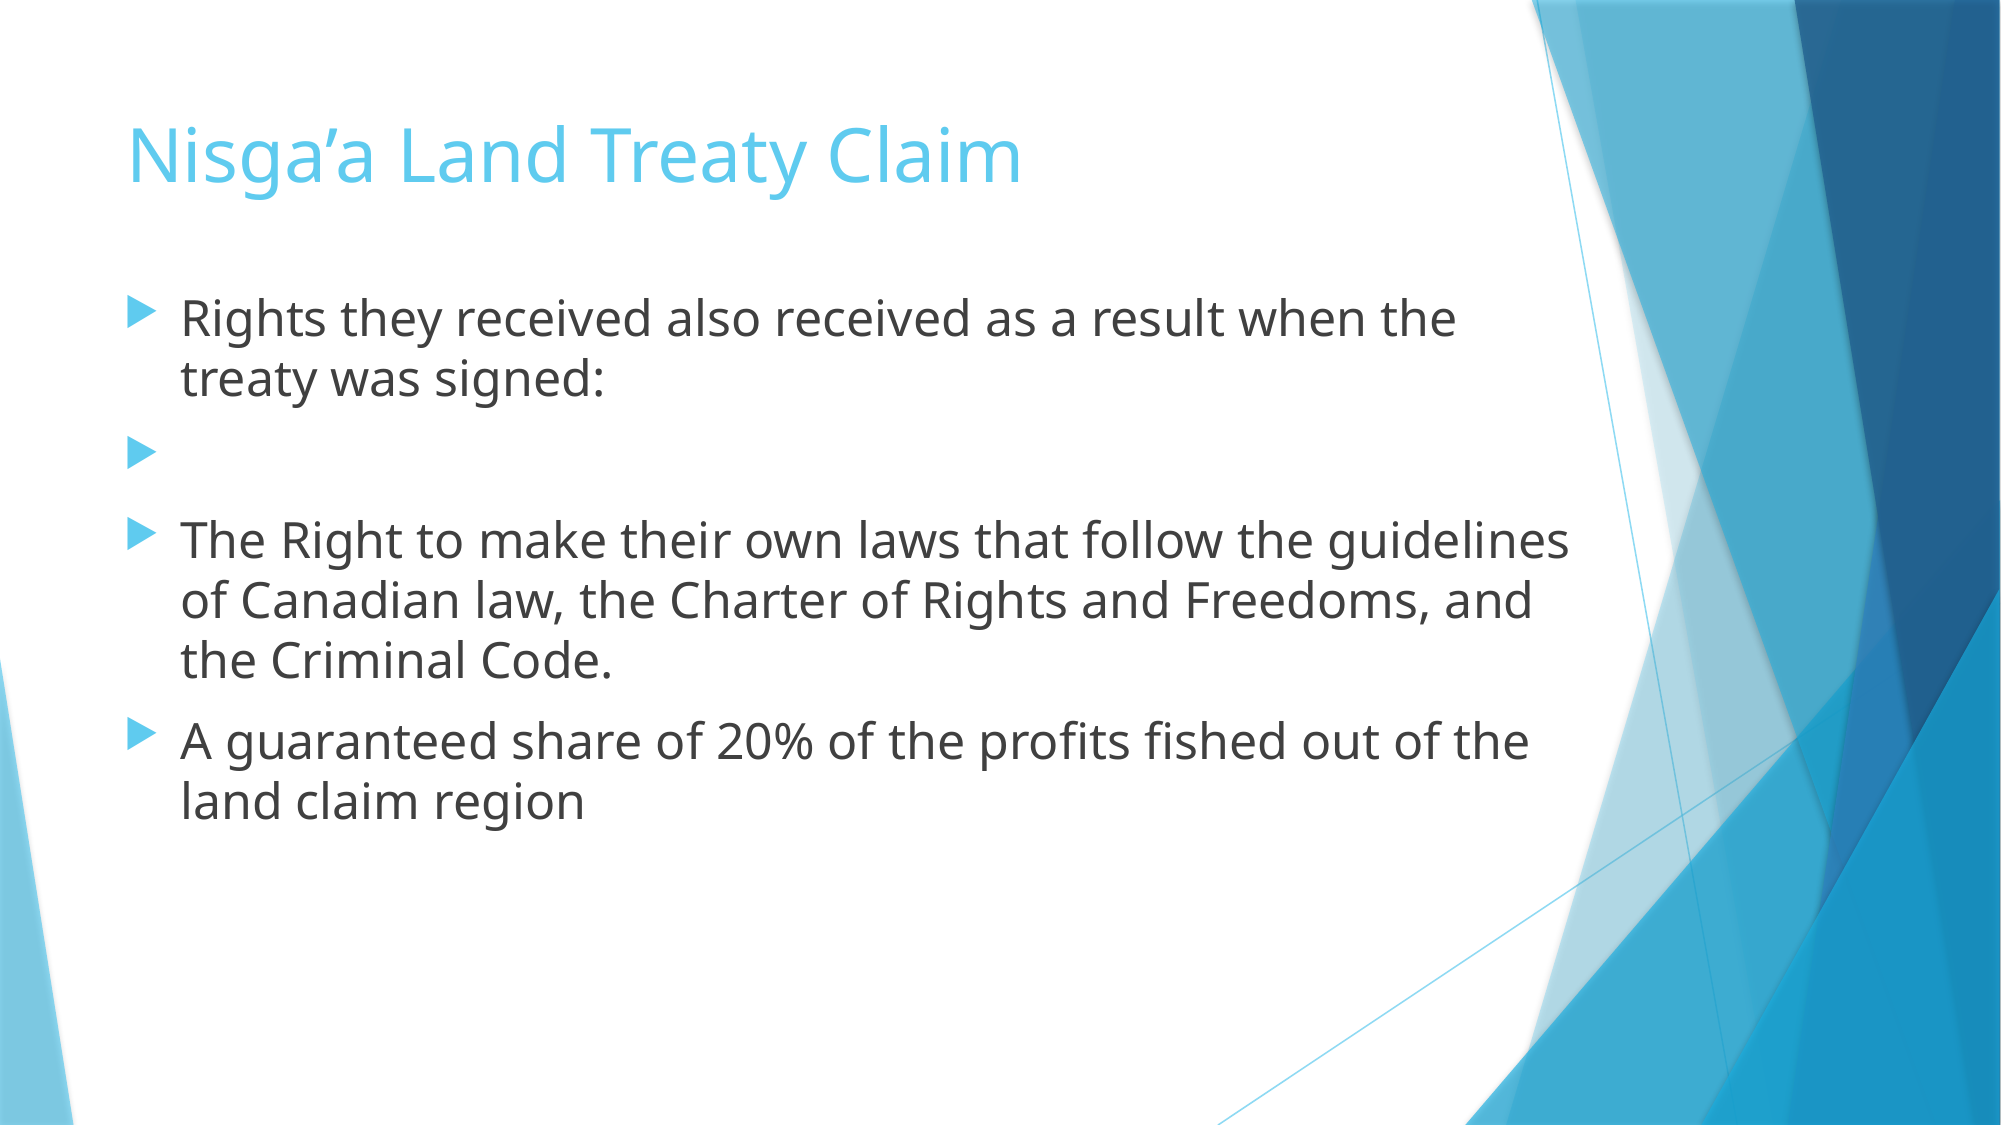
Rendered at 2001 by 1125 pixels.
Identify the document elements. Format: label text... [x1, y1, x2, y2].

list Rights they received also received as a result when the treaty was signed: The Right to make their own laws that follow the guidelines of Canadian law, the Charter of Rights and Freedoms, and the Criminal Code. A guaranteed share of 20% of the profits fished out of the land claim region [108, 279, 1595, 1125]
title Nisga’a Land Treaty Claim [111, 99, 1522, 279]
